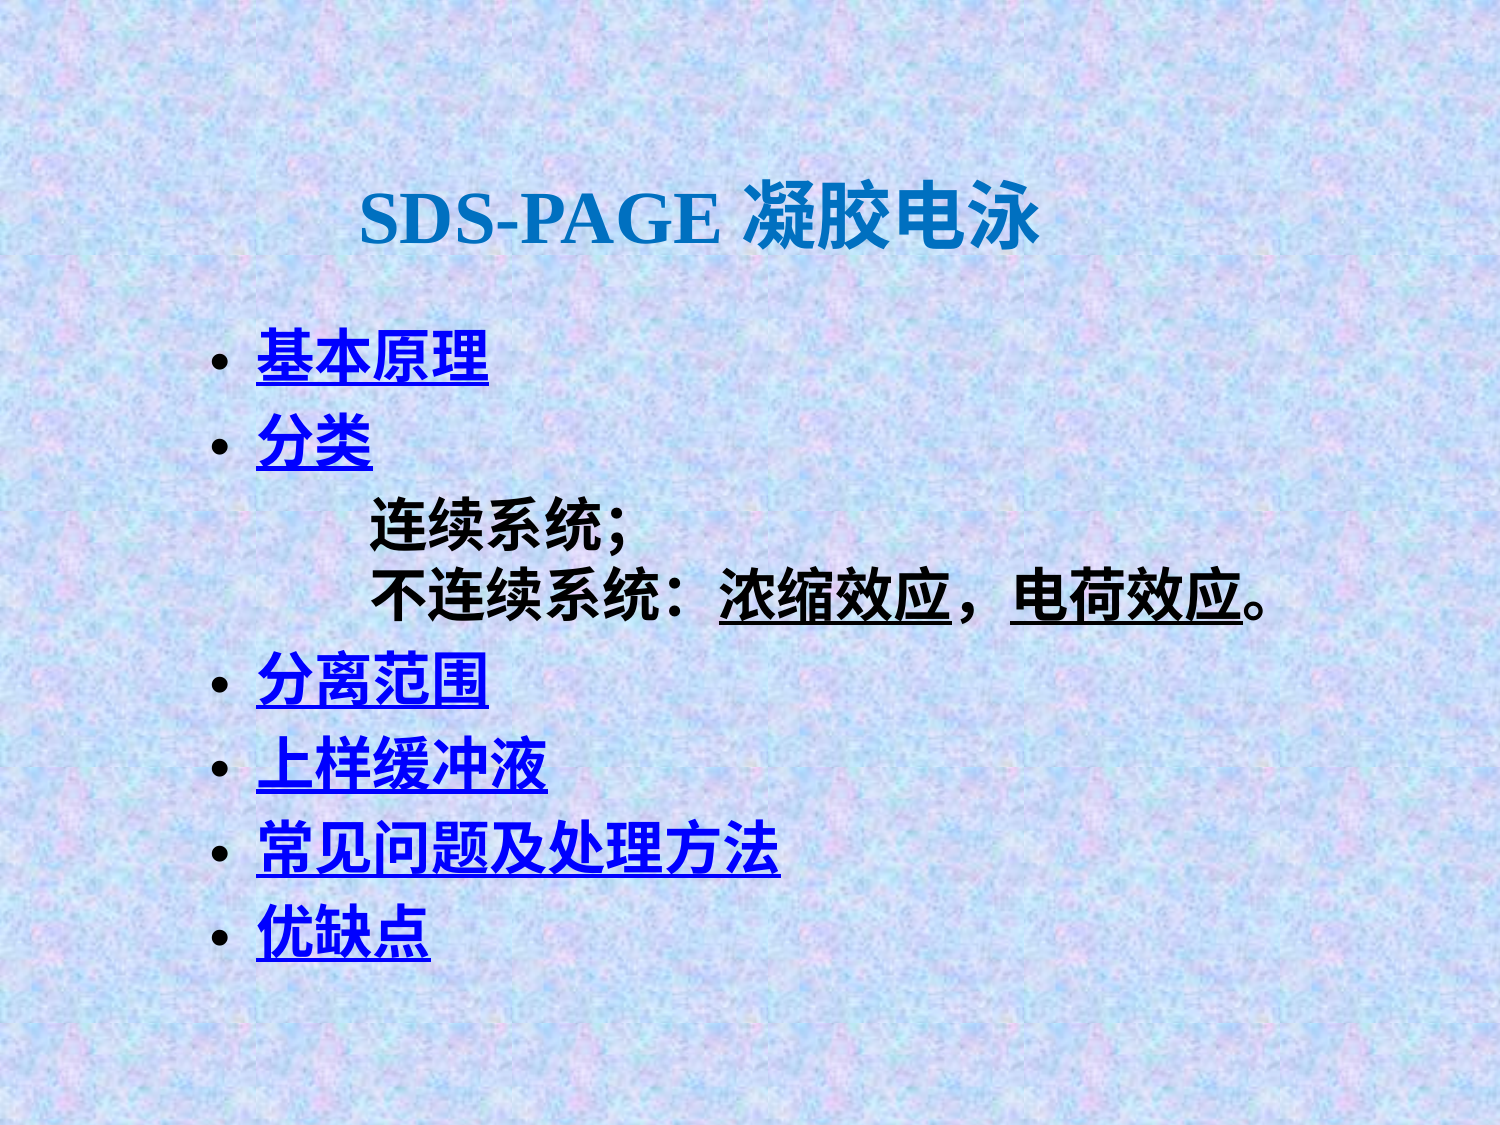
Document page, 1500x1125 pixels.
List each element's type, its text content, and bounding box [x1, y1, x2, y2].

text_box 基本原理 分类 连续系统； 不连续系统：浓缩效应，电荷效应。 分离范围 上样缓冲液 常见问题及处理方法 优缺点 [194, 312, 1435, 1125]
text_box SDS-PAGE凝胶电泳 [343, 160, 1057, 266]
picture [0, 0, 1500, 1125]
